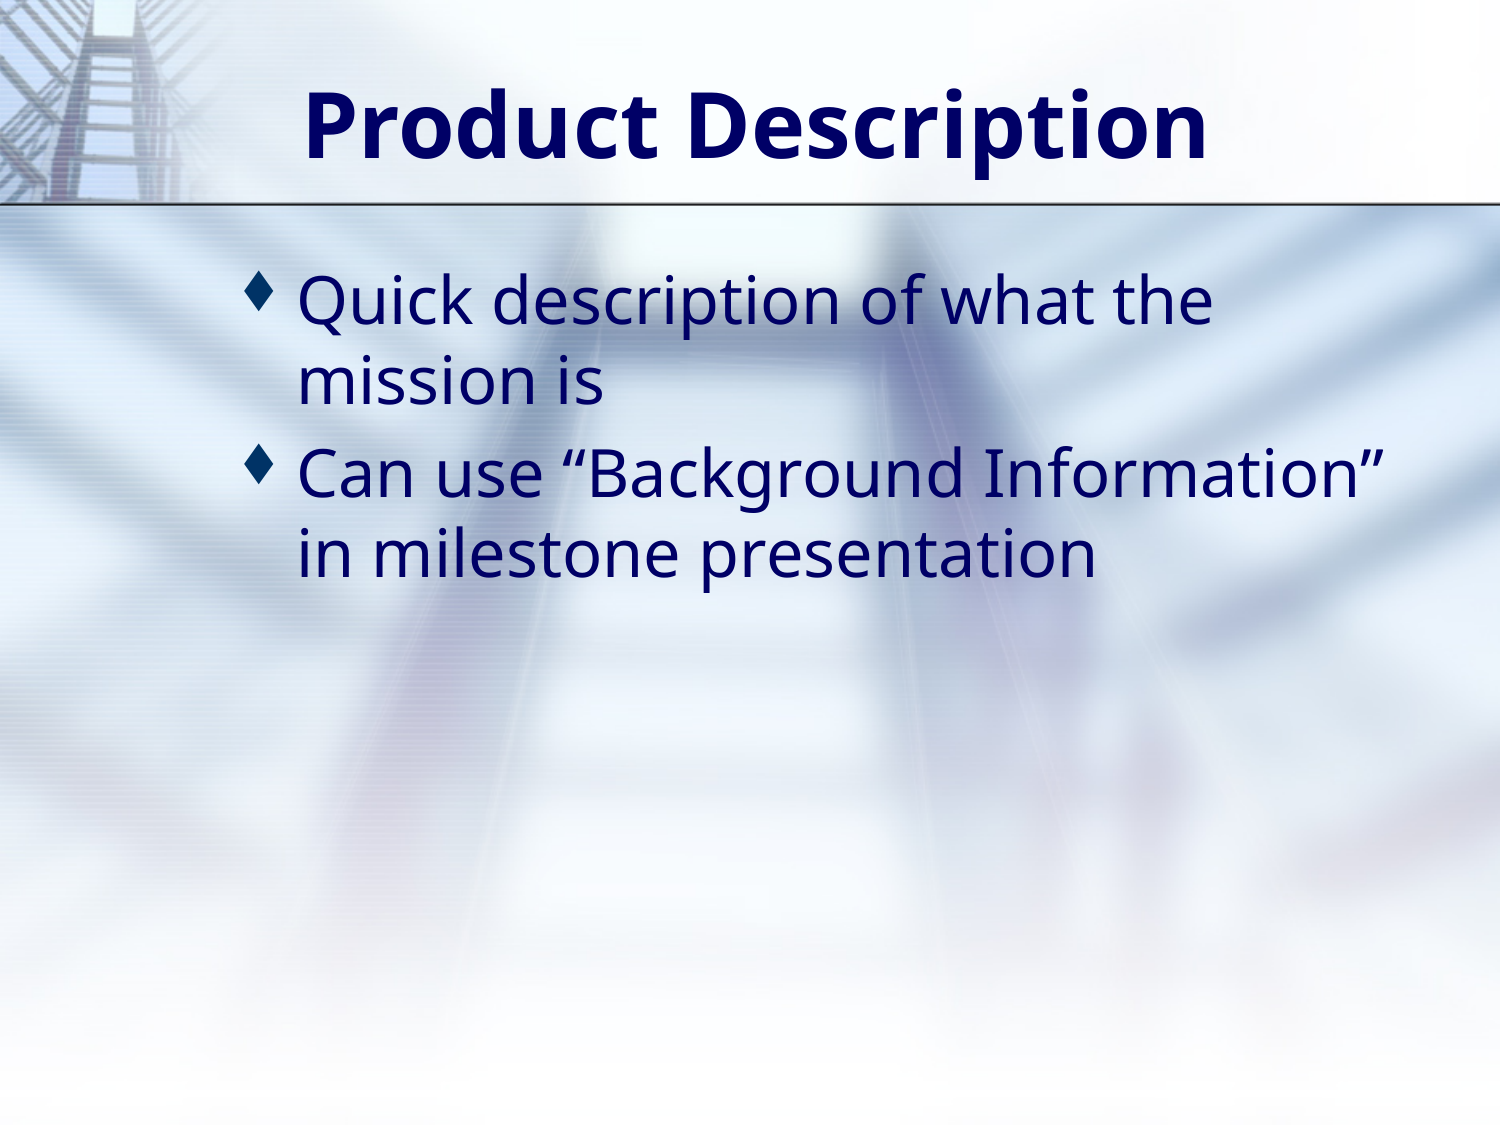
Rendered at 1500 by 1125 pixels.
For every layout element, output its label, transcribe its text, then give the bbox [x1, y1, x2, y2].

title Product Description [137, 49, 1376, 194]
picture [0, 0, 1500, 1125]
list Quick description of what the mission is Can use “Background Information” in milestone presentation [224, 249, 1463, 1063]
